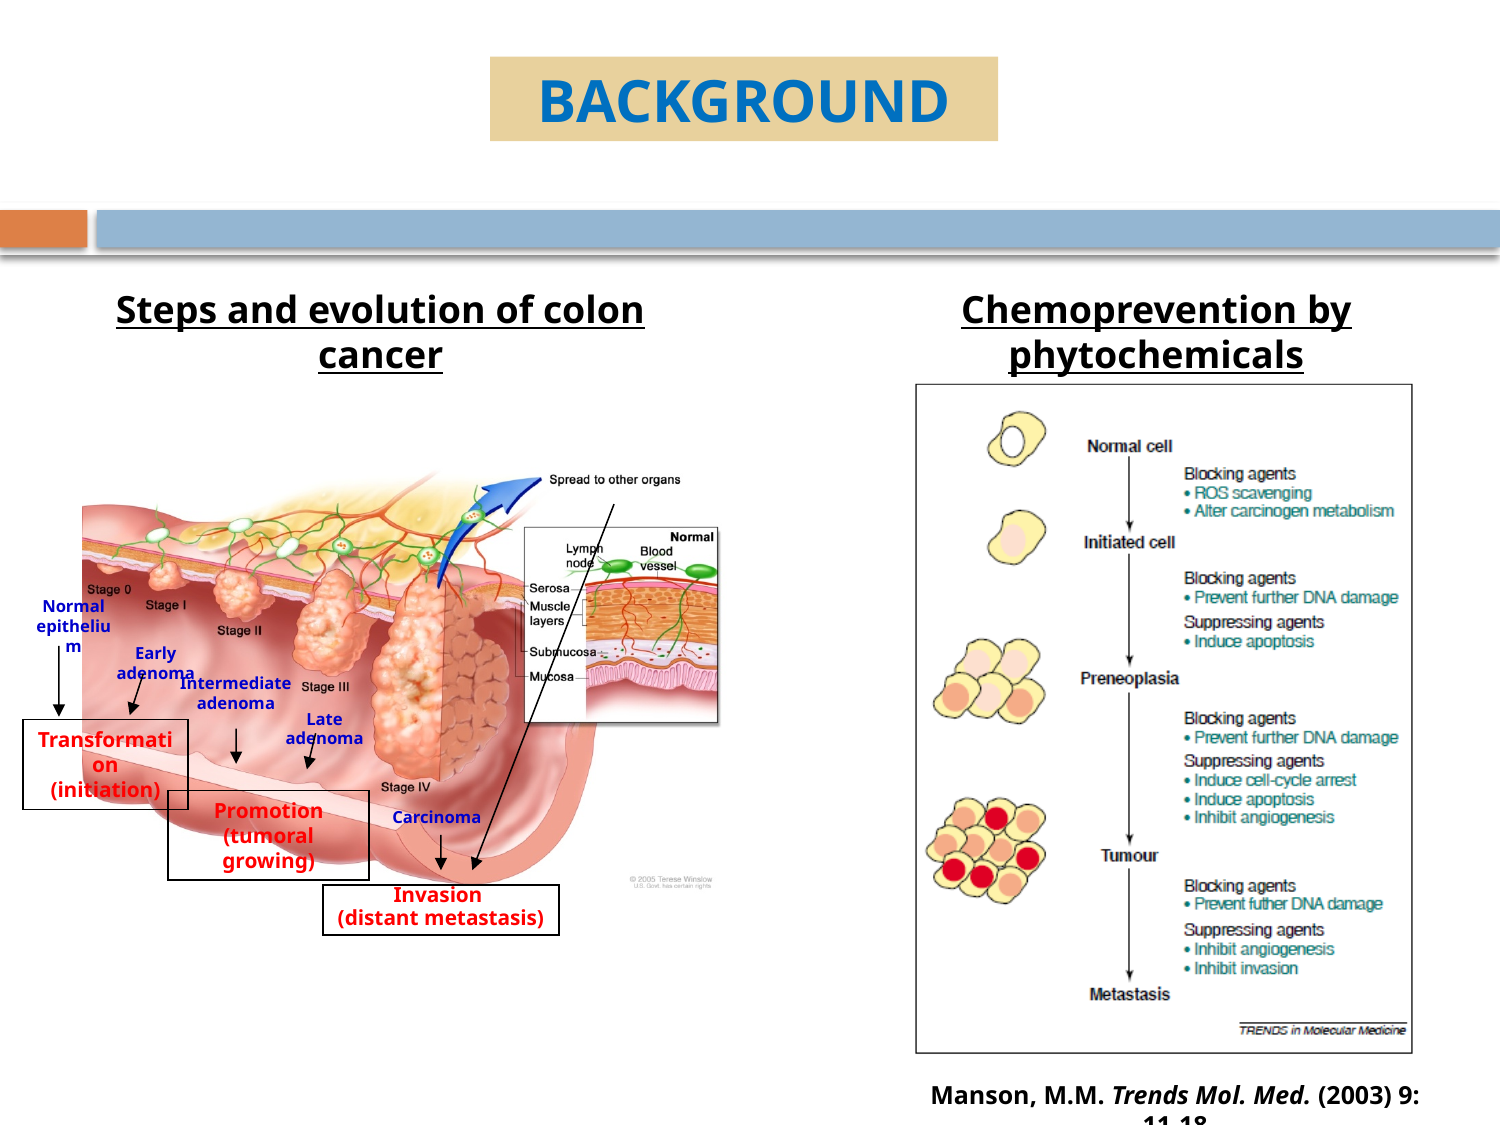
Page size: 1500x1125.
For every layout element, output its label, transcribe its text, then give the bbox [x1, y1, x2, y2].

text_box Manson, M.M. Trends Mol. Med. (2003) 9: 11-18 [915, 1072, 1436, 1125]
picture [82, 456, 727, 895]
text_box Transformation (initiation) [22, 719, 76, 810]
text_box Chemoprevention by phytochemicals [852, 278, 1461, 384]
text_box BACKGROUND [490, 56, 999, 142]
picture [903, 373, 1424, 1059]
text_box Normal epithelium [17, 588, 76, 663]
text_box [52, 645, 66, 717]
text_box Steps and evolution of colon cancer [88, 278, 673, 384]
text_box Invasion (distant metastasis) [322, 903, 559, 936]
